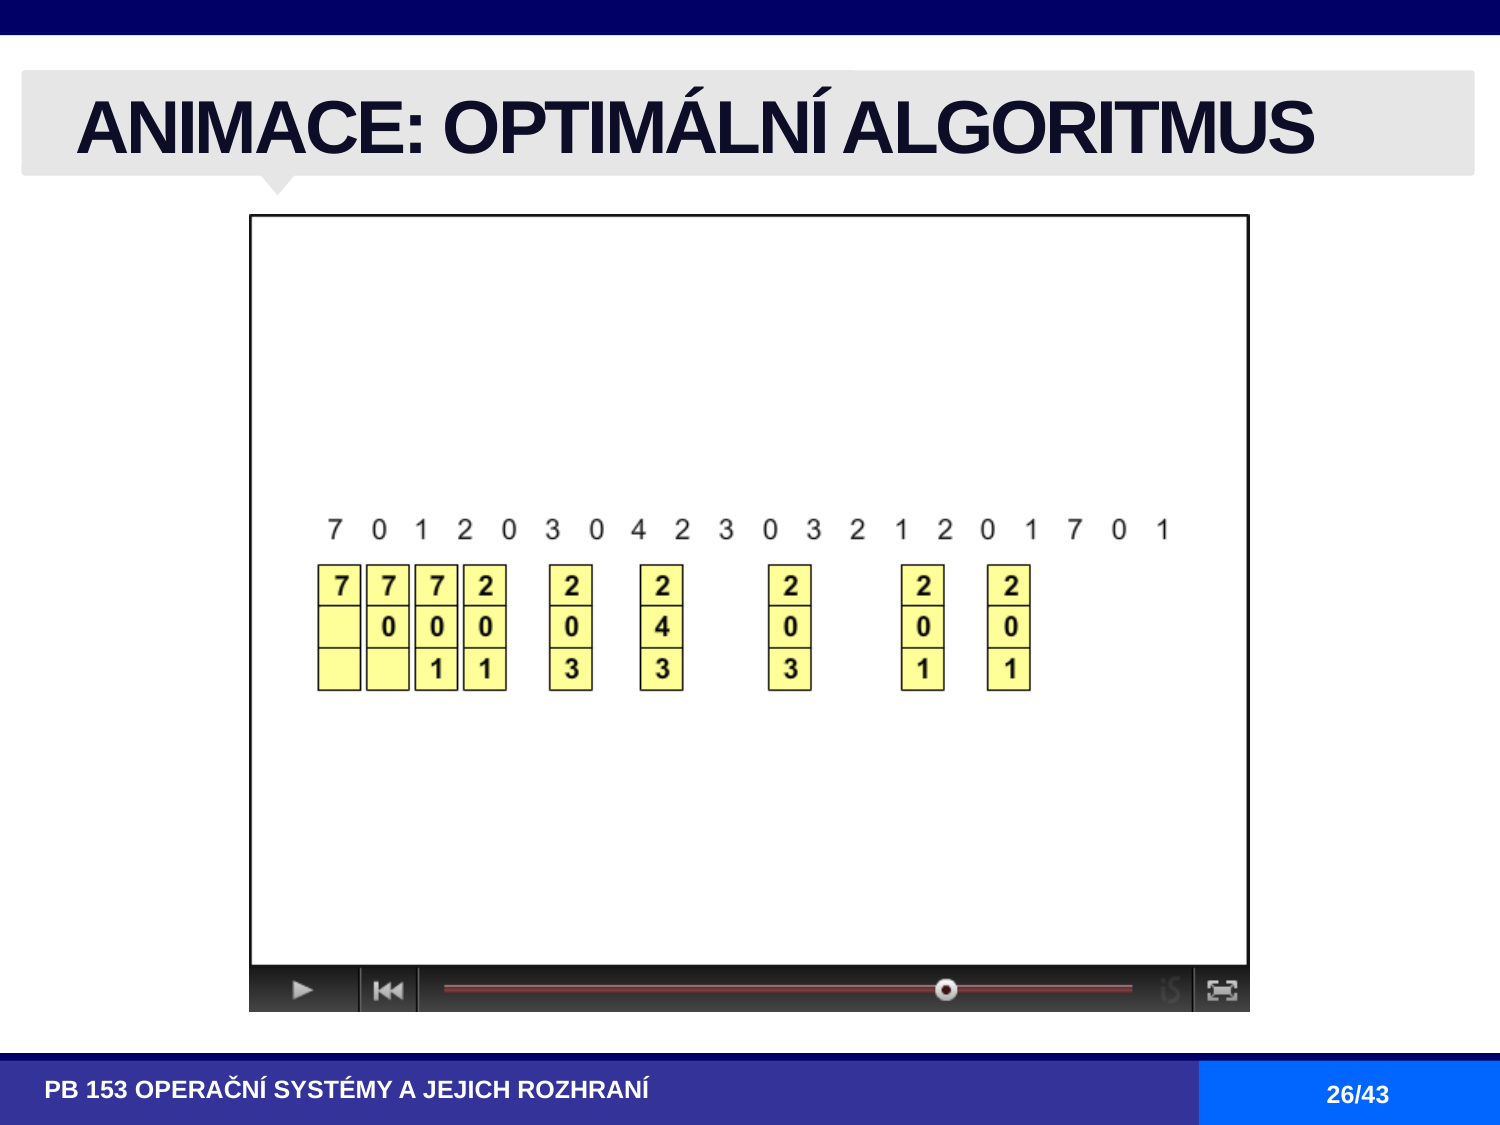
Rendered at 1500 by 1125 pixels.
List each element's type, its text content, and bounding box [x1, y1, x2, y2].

footer PB 153 OPERAČNÍ SYSTÉMY A JEJICH ROZHRANÍ [29, 1065, 1200, 1125]
title ANIMACE: OPTIMÁLNÍ ALGORITMUS [74, 44, 1471, 209]
picture [249, 214, 1250, 1012]
